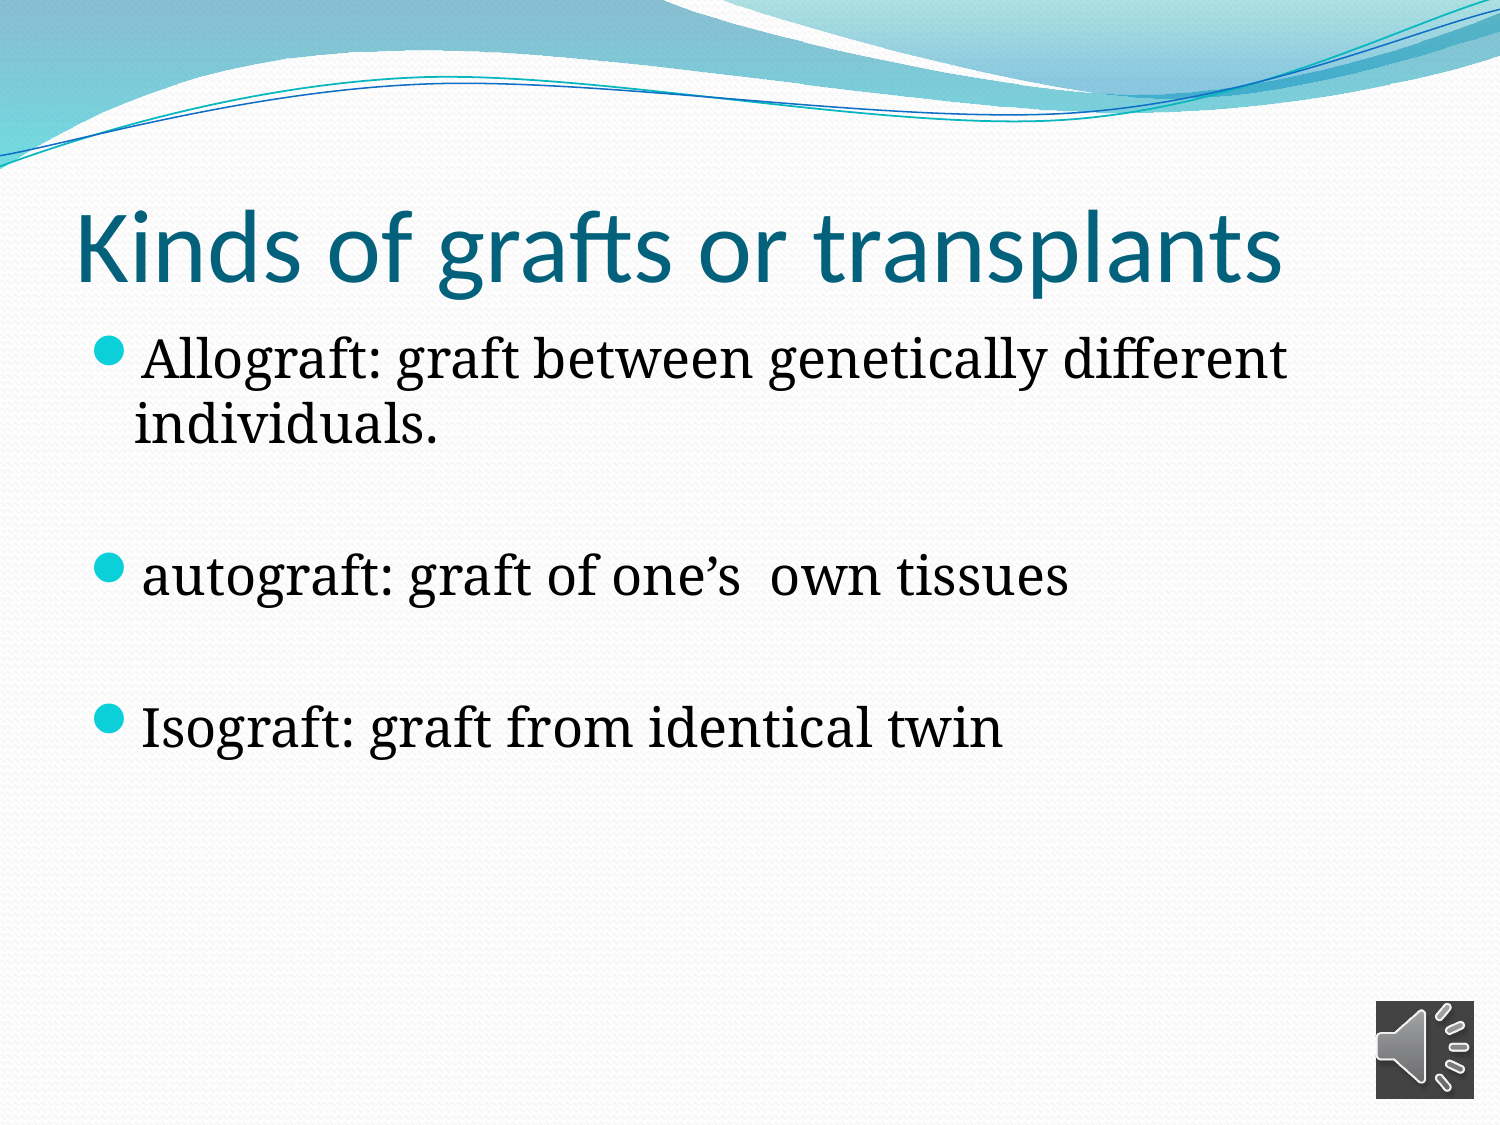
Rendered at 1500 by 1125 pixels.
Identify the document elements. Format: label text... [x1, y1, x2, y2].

title Kinds of grafts or transplants [75, 115, 1425, 303]
picture [1374, 999, 1476, 1101]
list Allograft: graft between genetically different individuals. autograft: graft of one’s own tissues Isograft: graft from identical twin [75, 317, 1425, 1038]
